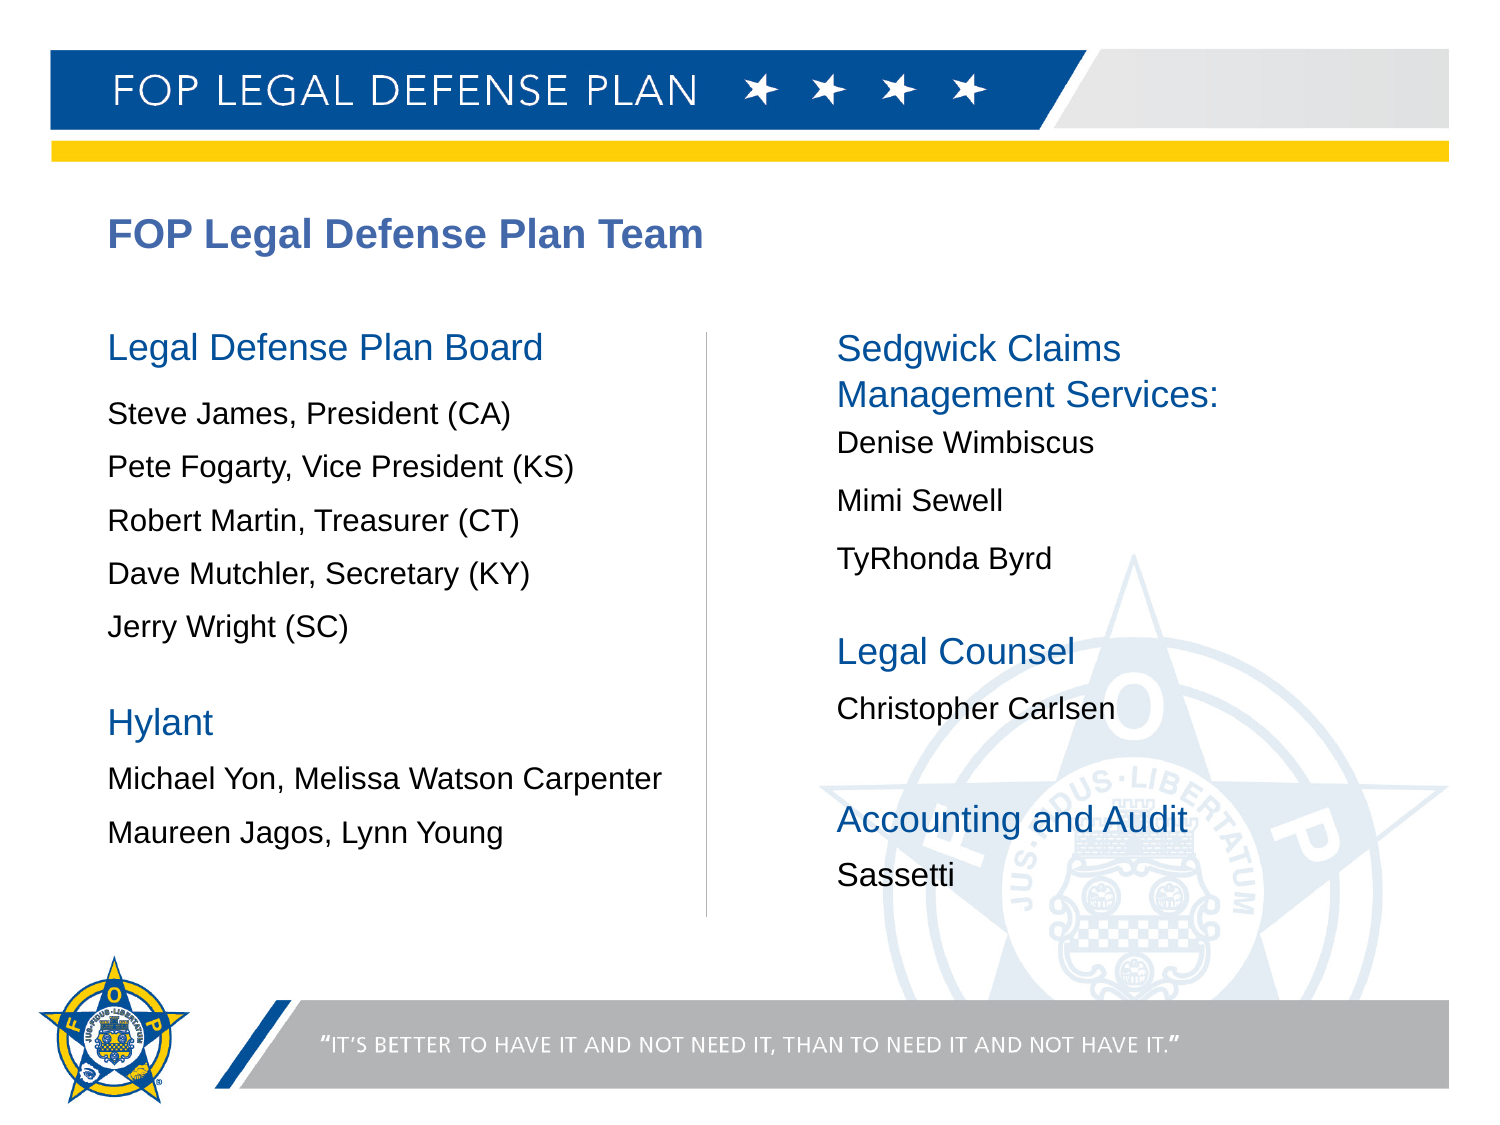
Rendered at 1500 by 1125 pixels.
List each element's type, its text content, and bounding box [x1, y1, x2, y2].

list Steve James, President (CA) Pete Fogarty, Vice President (KS) Robert Martin, Treasurer (CT) Dave Mutchler, Secretary (KY) Jerry Wright (SC) Hylant Michael Yon, Melissa Watson Carpenter Maureen Jagos, Lynn Young [92, 392, 756, 957]
list Denise Wimbiscus Mimi Sewell TyRhonda Byrd Legal Counsel Christopher Carlsen Accounting and Audit Sassetti [821, 422, 1485, 1002]
list Sedgwick Claims Management Services: [821, 332, 1500, 423]
picture [0, 0, 1500, 224]
title FOP Legal Defense Plan Team [92, 186, 1449, 277]
list Legal Defense Plan Board [92, 286, 756, 376]
picture [0, 544, 1500, 1125]
